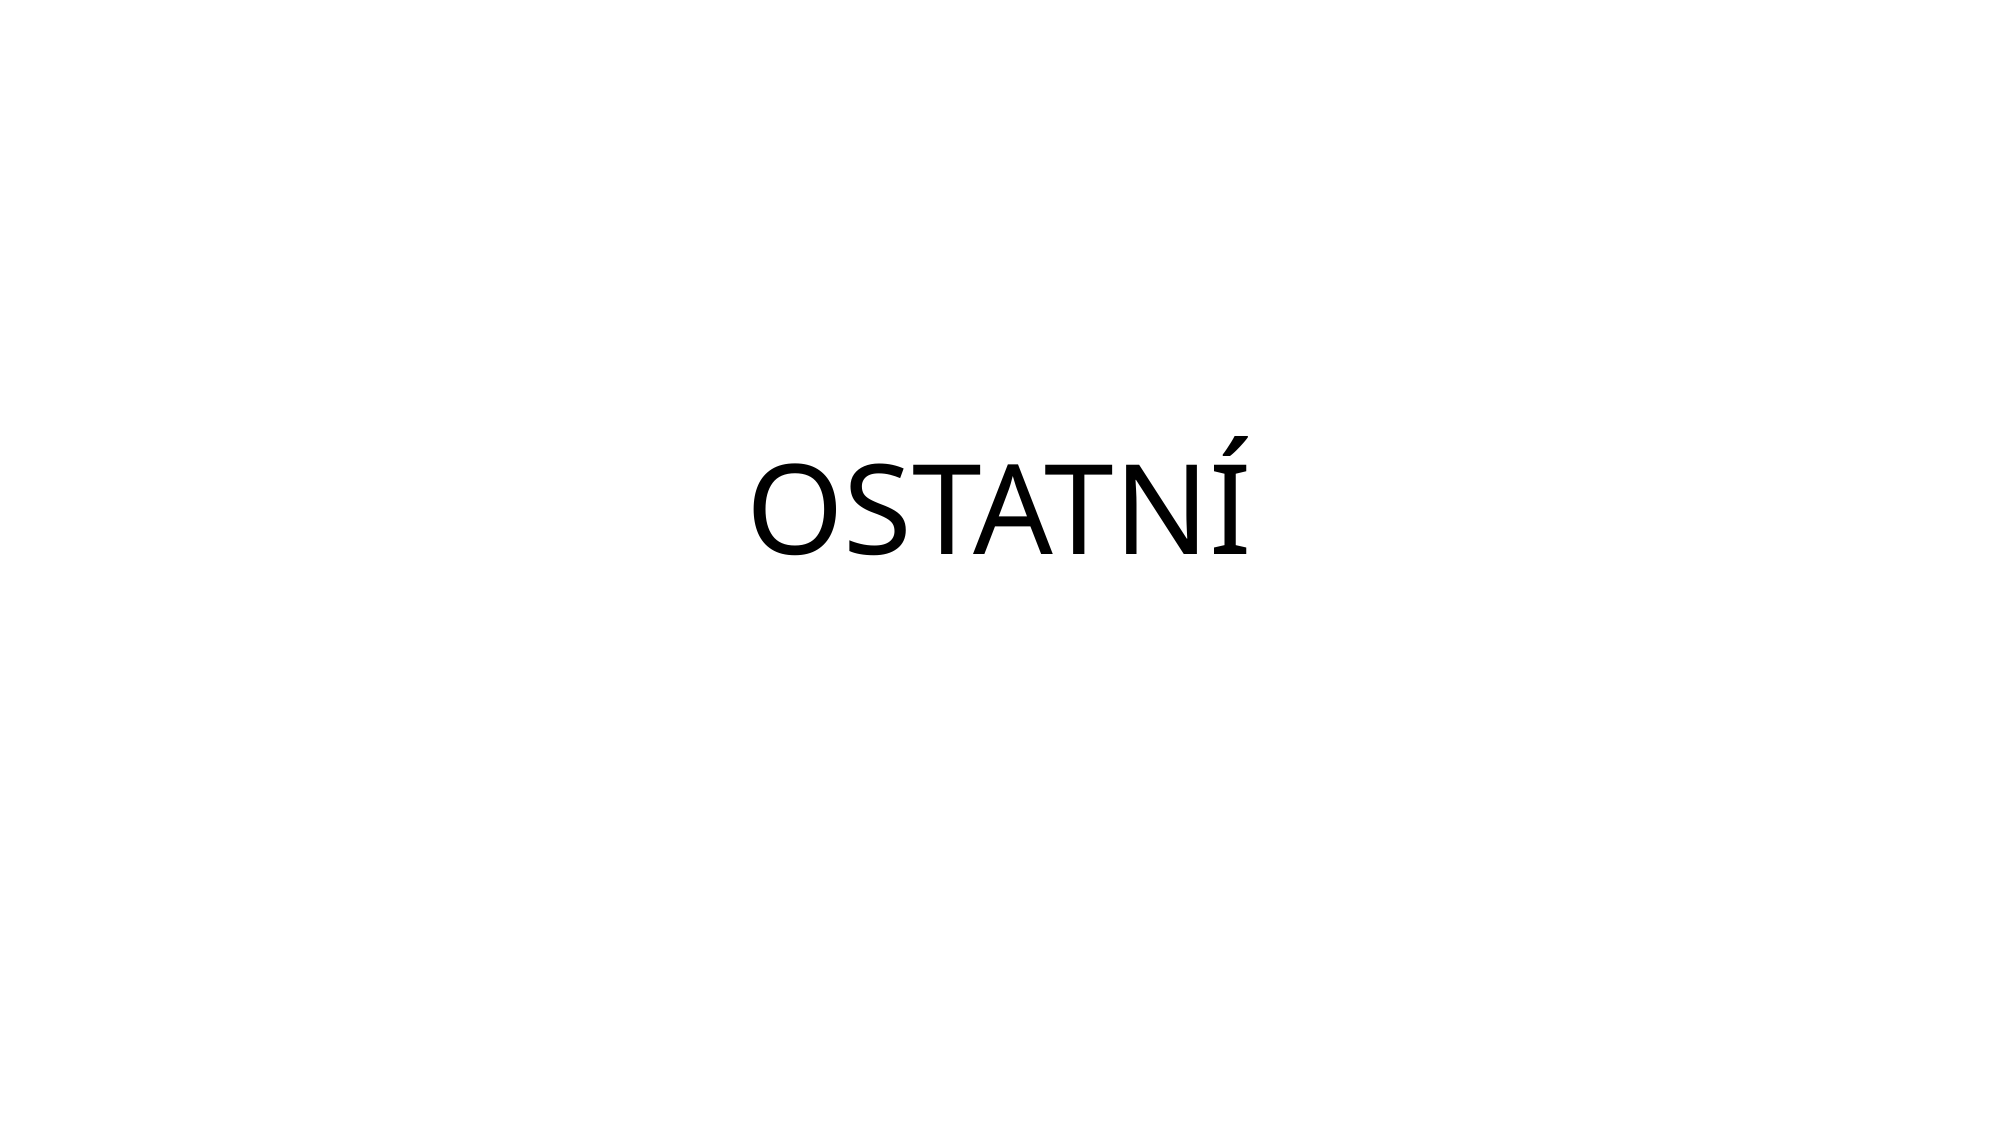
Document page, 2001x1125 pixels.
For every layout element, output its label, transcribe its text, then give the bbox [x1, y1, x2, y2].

title OSTATNÍ [136, 280, 1862, 749]
